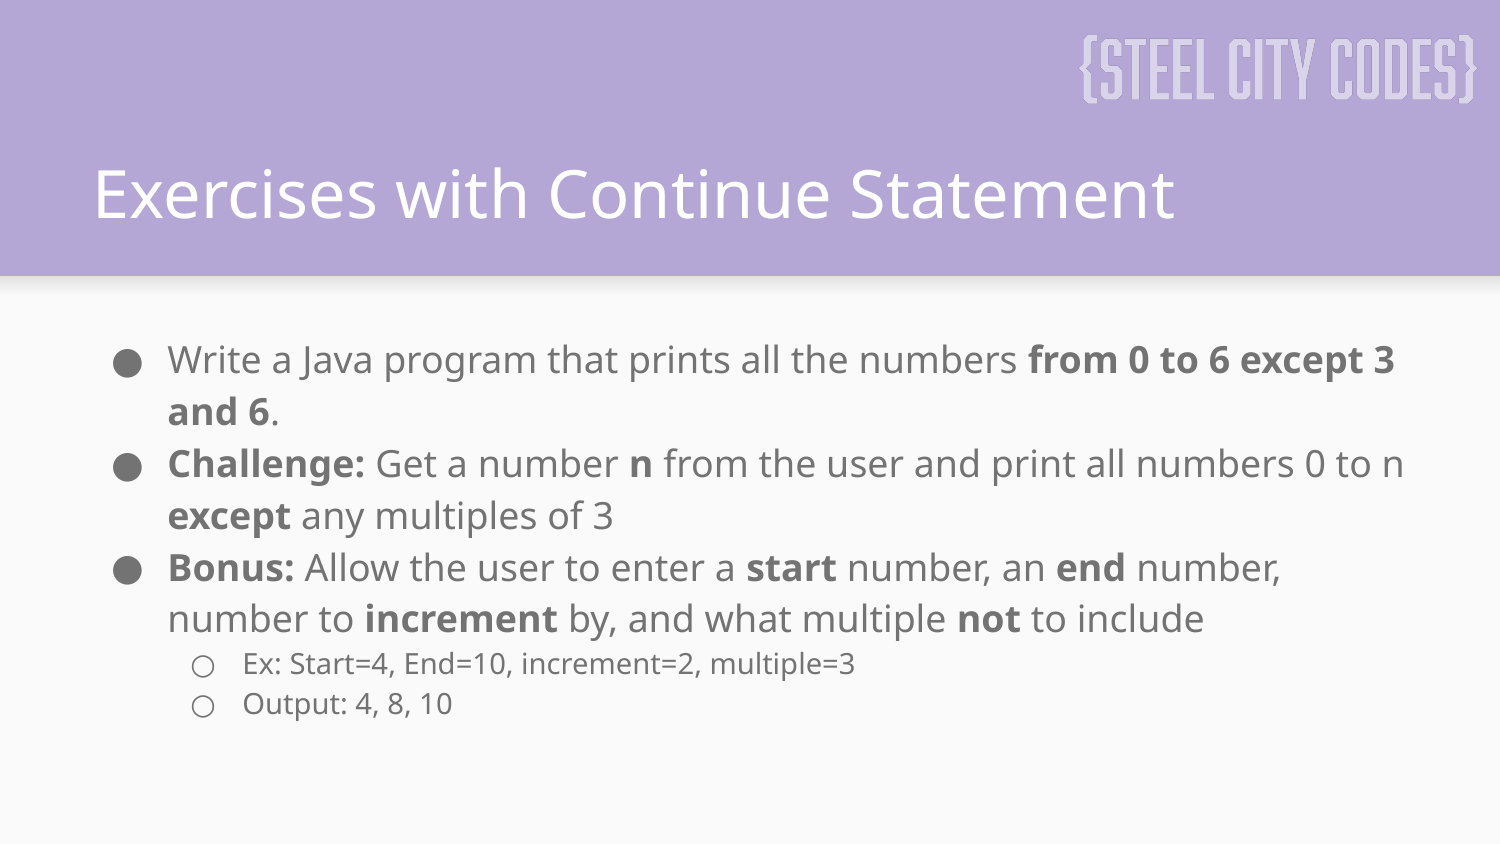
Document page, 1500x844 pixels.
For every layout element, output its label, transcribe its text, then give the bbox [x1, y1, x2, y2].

list Write a Java program that prints all the numbers from 0 to 6 except 3 and 6. Challenge: Get a number n from the user and print all numbers 0 to n except any multiples of 3 Bonus: Allow the user to enter a start number, an end number, number to increment by, and what multiple not to include Ex: Start=4, End=10, increment=2, multiple=3 Output: 4, 8, 10 [77, 314, 1427, 760]
title Exercises with Continue Statement [77, 121, 1427, 248]
